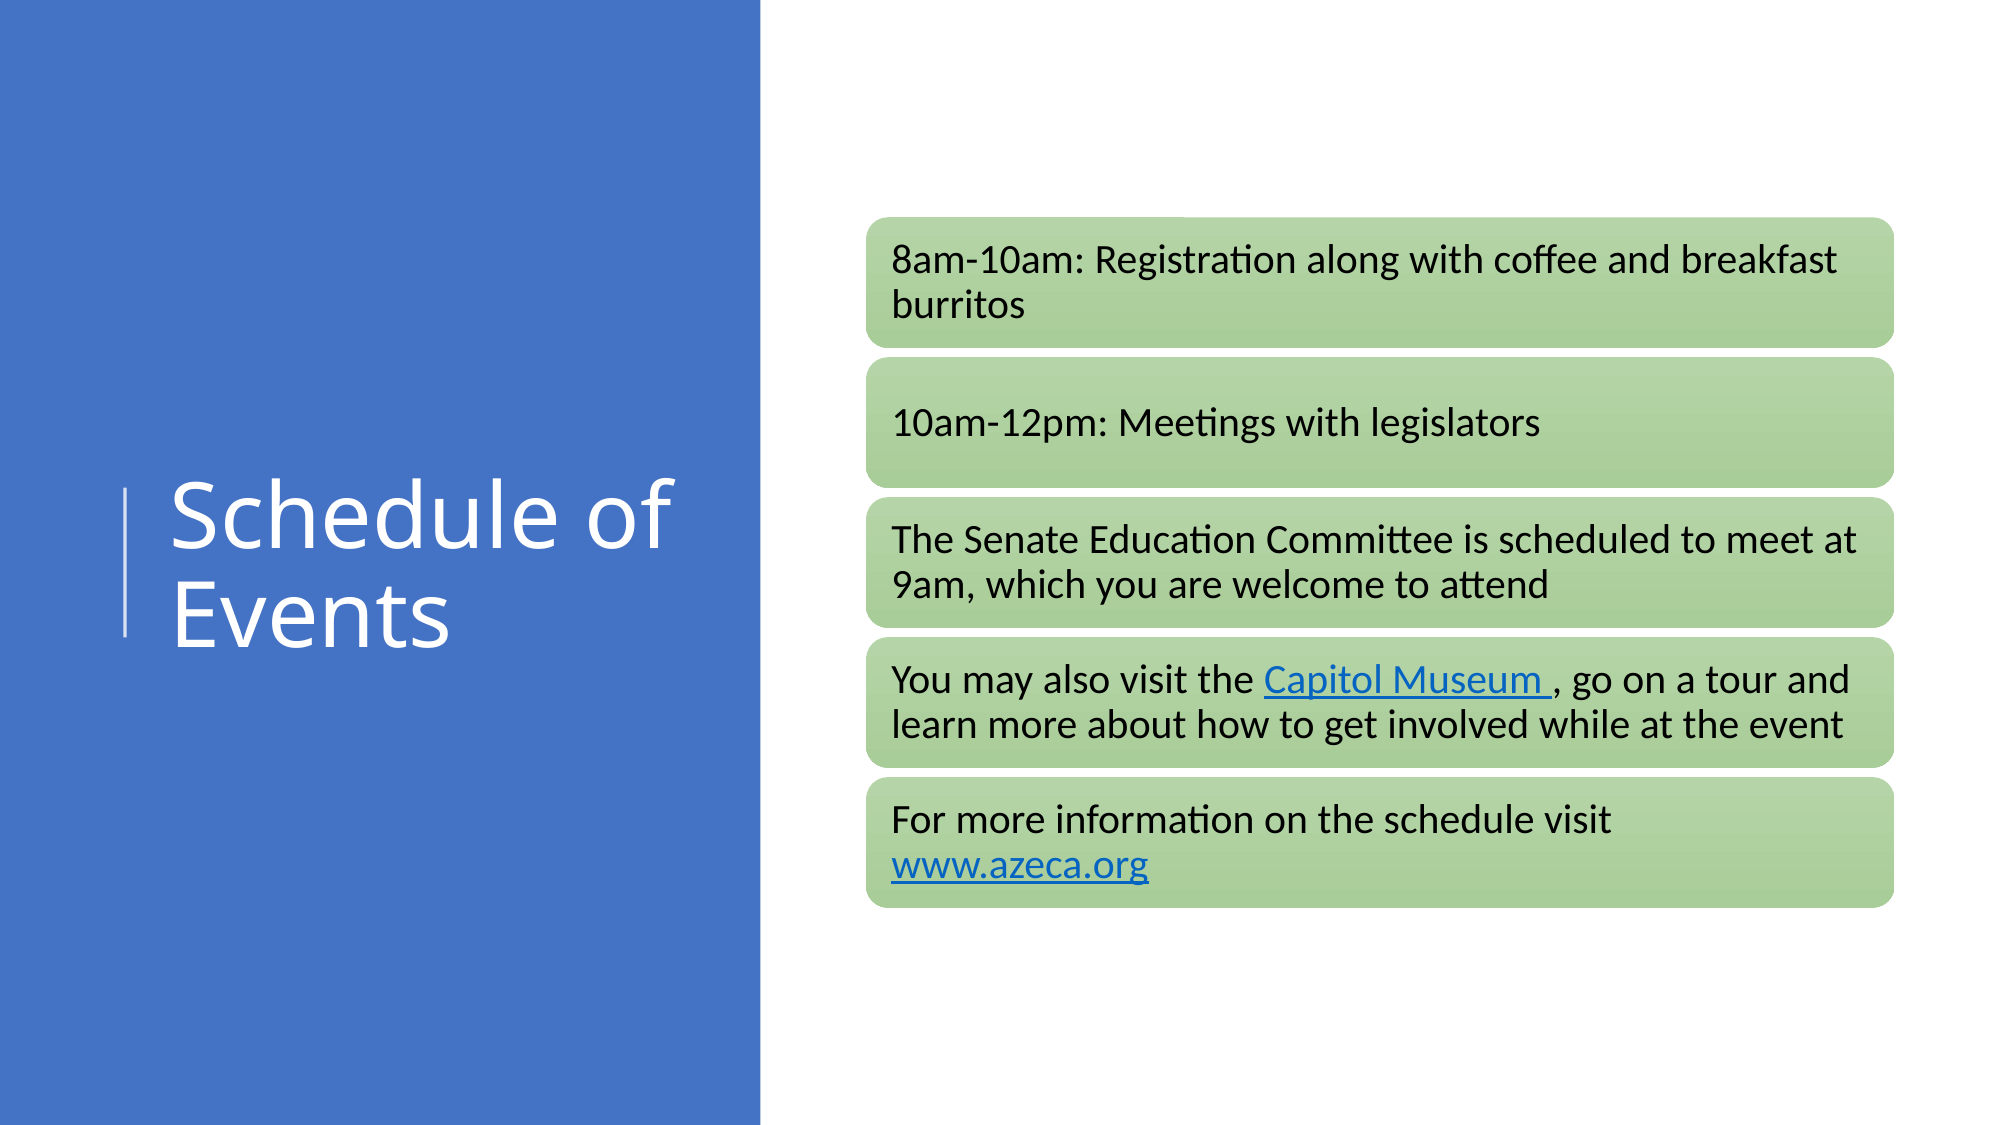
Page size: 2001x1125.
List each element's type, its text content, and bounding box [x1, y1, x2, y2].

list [866, 105, 1895, 1020]
text_box [0, 0, 761, 1125]
title Schedule of Events [154, 116, 708, 1020]
